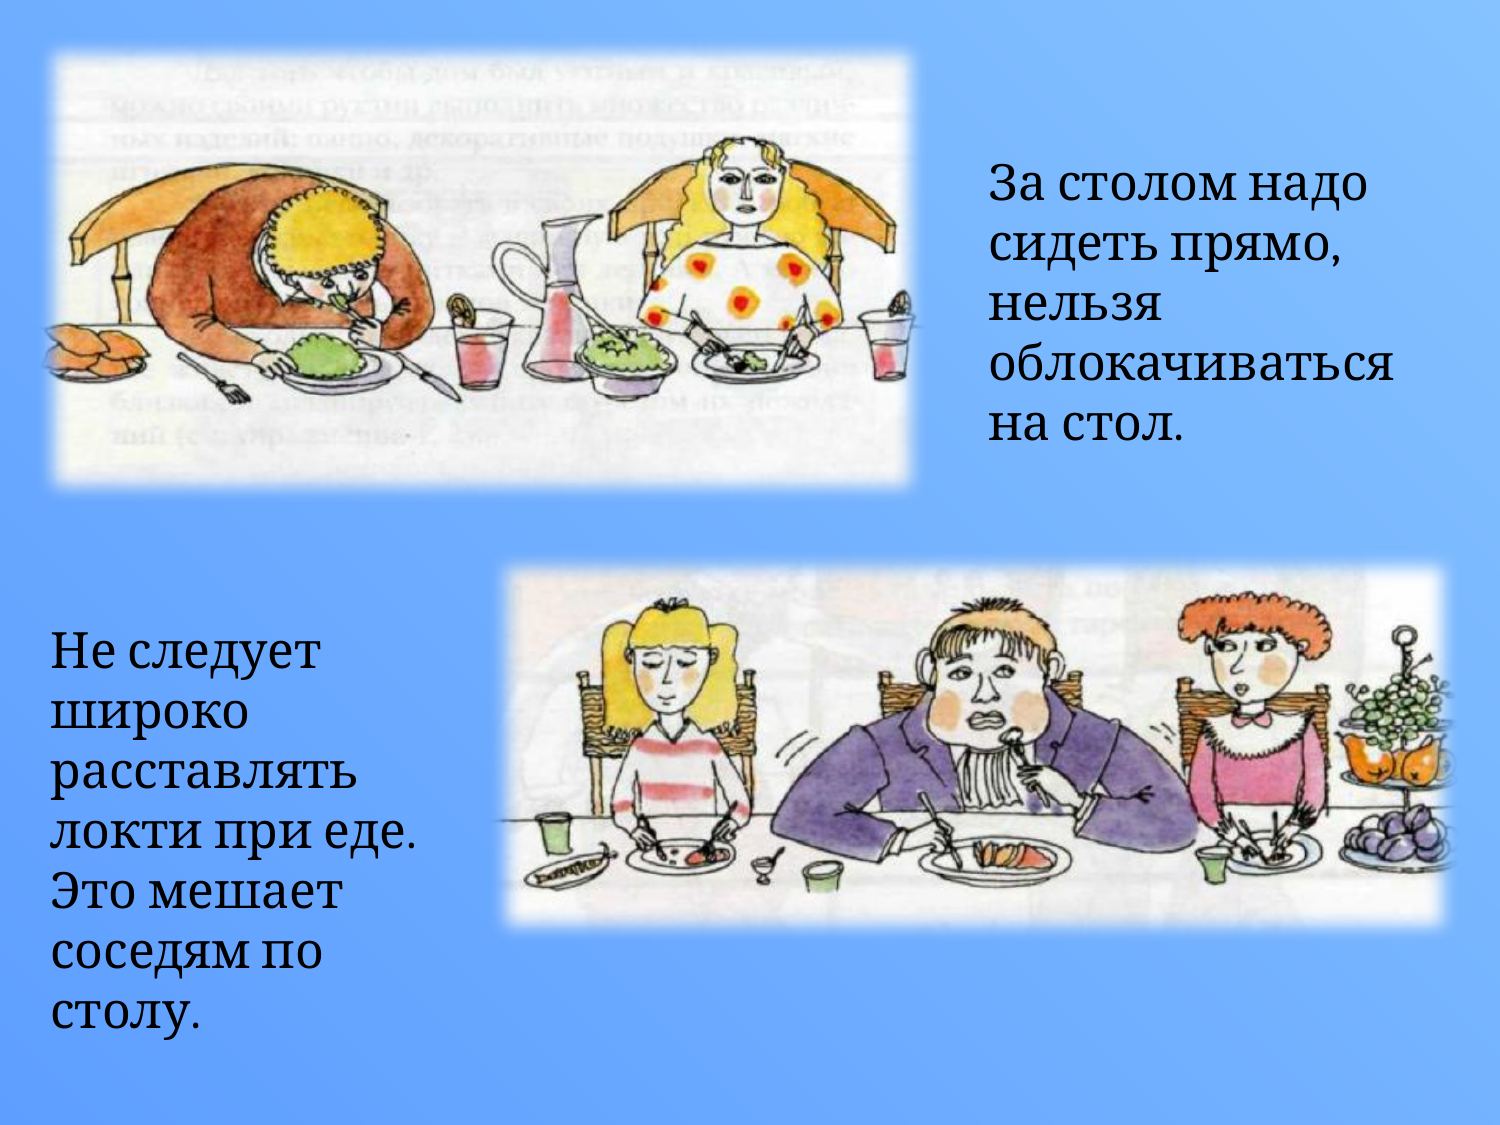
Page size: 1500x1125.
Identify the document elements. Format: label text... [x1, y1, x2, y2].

picture [34, 34, 928, 504]
picture [489, 550, 1458, 941]
text_box Не следует широко расставлять локти при еде. Это мешает соседям по столу. [35, 611, 490, 1046]
text_box За столом надо сидеть прямо, нельзя облокачиваться на стол. [973, 142, 1463, 458]
